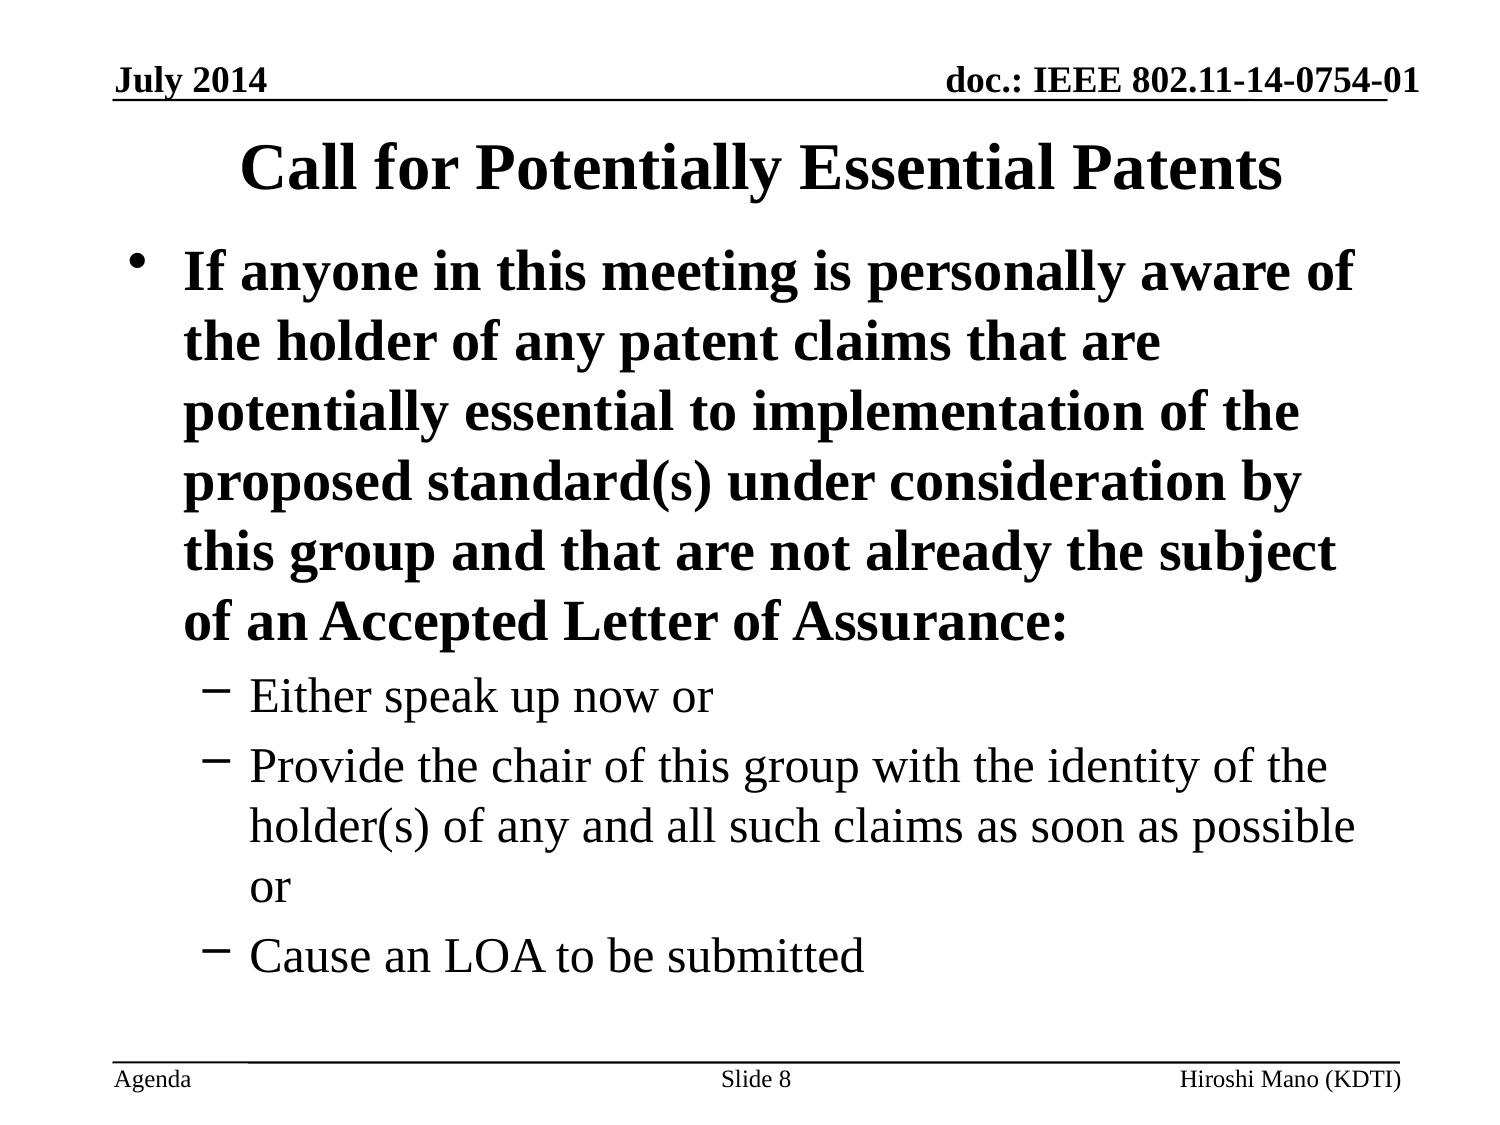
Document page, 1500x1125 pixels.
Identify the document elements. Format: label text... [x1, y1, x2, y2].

title Call for Potentially Essential Patents [49, 112, 1476, 213]
list If anyone in this meeting is personally aware of the holder of any patent claims that are potentially essential to implementation of the proposed standard(s) under consideration by this group and that are not already the subject of an Accepted Letter of Assurance: Either speak up now or Provide the chair of this group with the identity of the holder(s) of any and all such claims as soon as possible or Cause an LOA to be submitted [112, 224, 1388, 1001]
slide_number Slide 8 [712, 1061, 800, 1093]
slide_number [114, 54, 274, 101]
footer Hiroshi Mano (KDTI) [1171, 1061, 1402, 1093]
